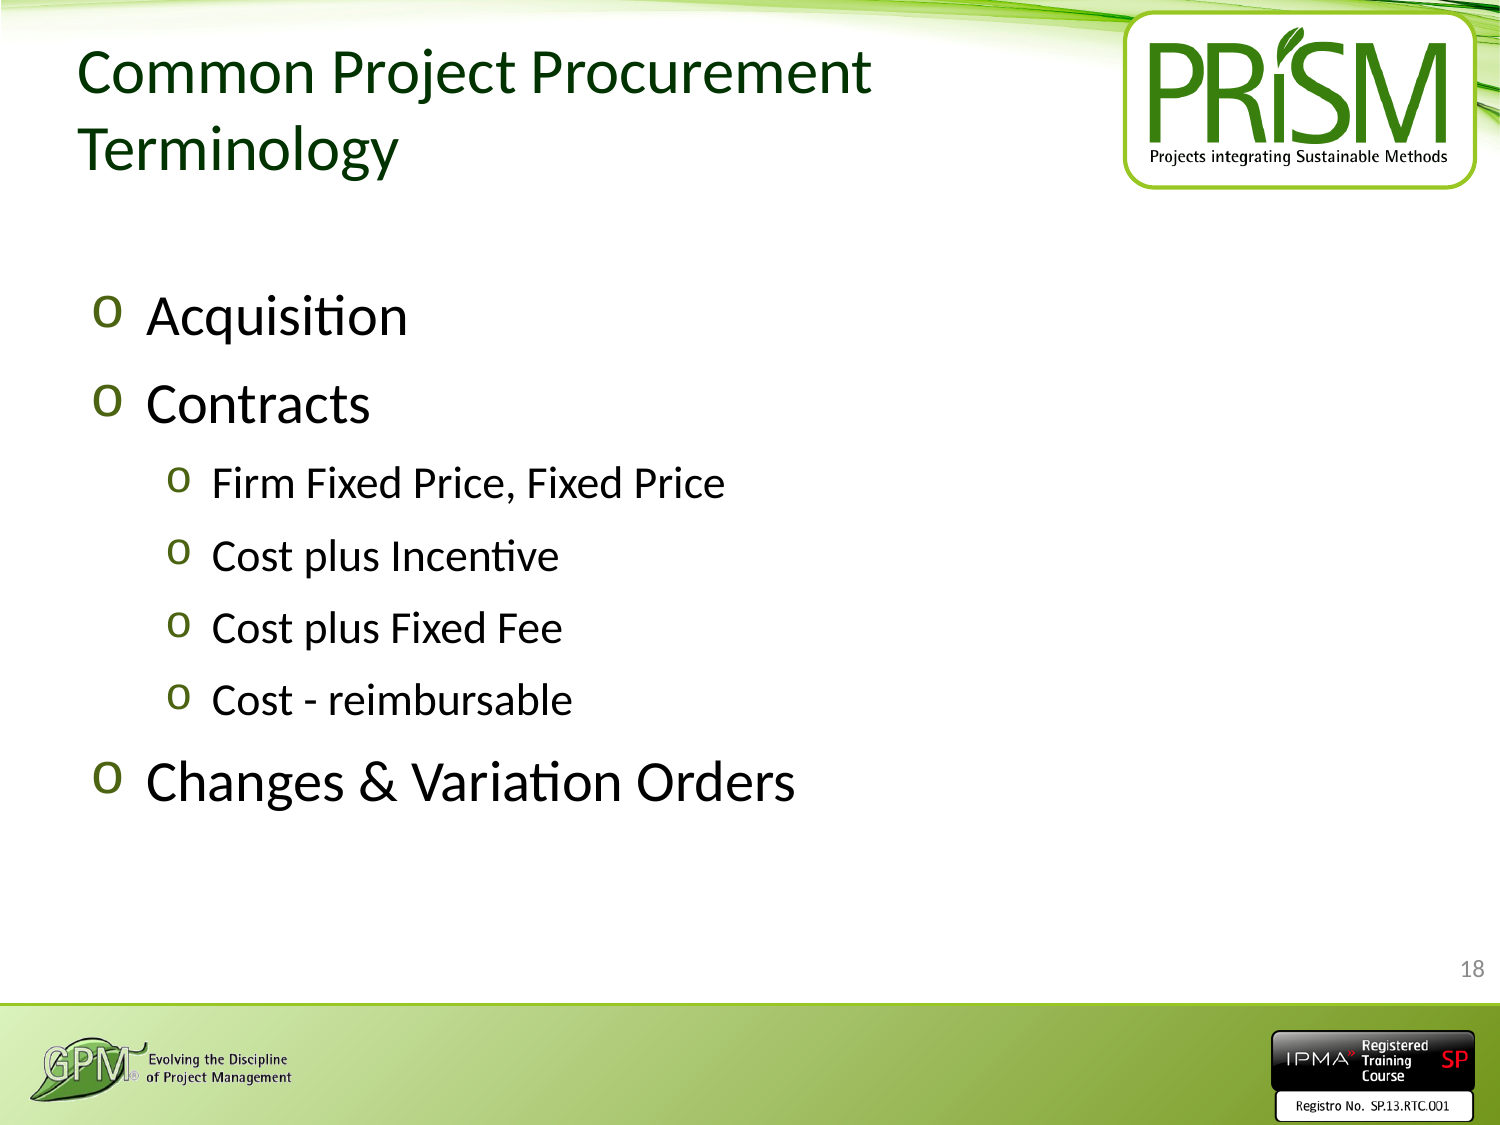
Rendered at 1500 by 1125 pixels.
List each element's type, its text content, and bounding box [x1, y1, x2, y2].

title Common Project Procurement Terminology [62, 37, 1113, 175]
picture [1137, 24, 1454, 171]
picture [1271, 1030, 1475, 1122]
picture [24, 1031, 293, 1111]
list Acquisition Contracts Firm Fixed Price, Fixed Price Cost plus Incentive Cost plus Fixed Fee Cost - reimbursable Changes & Variation Orders [75, 262, 1425, 1005]
slide_number 18 [1149, 937, 1500, 998]
picture [2, 0, 1499, 159]
